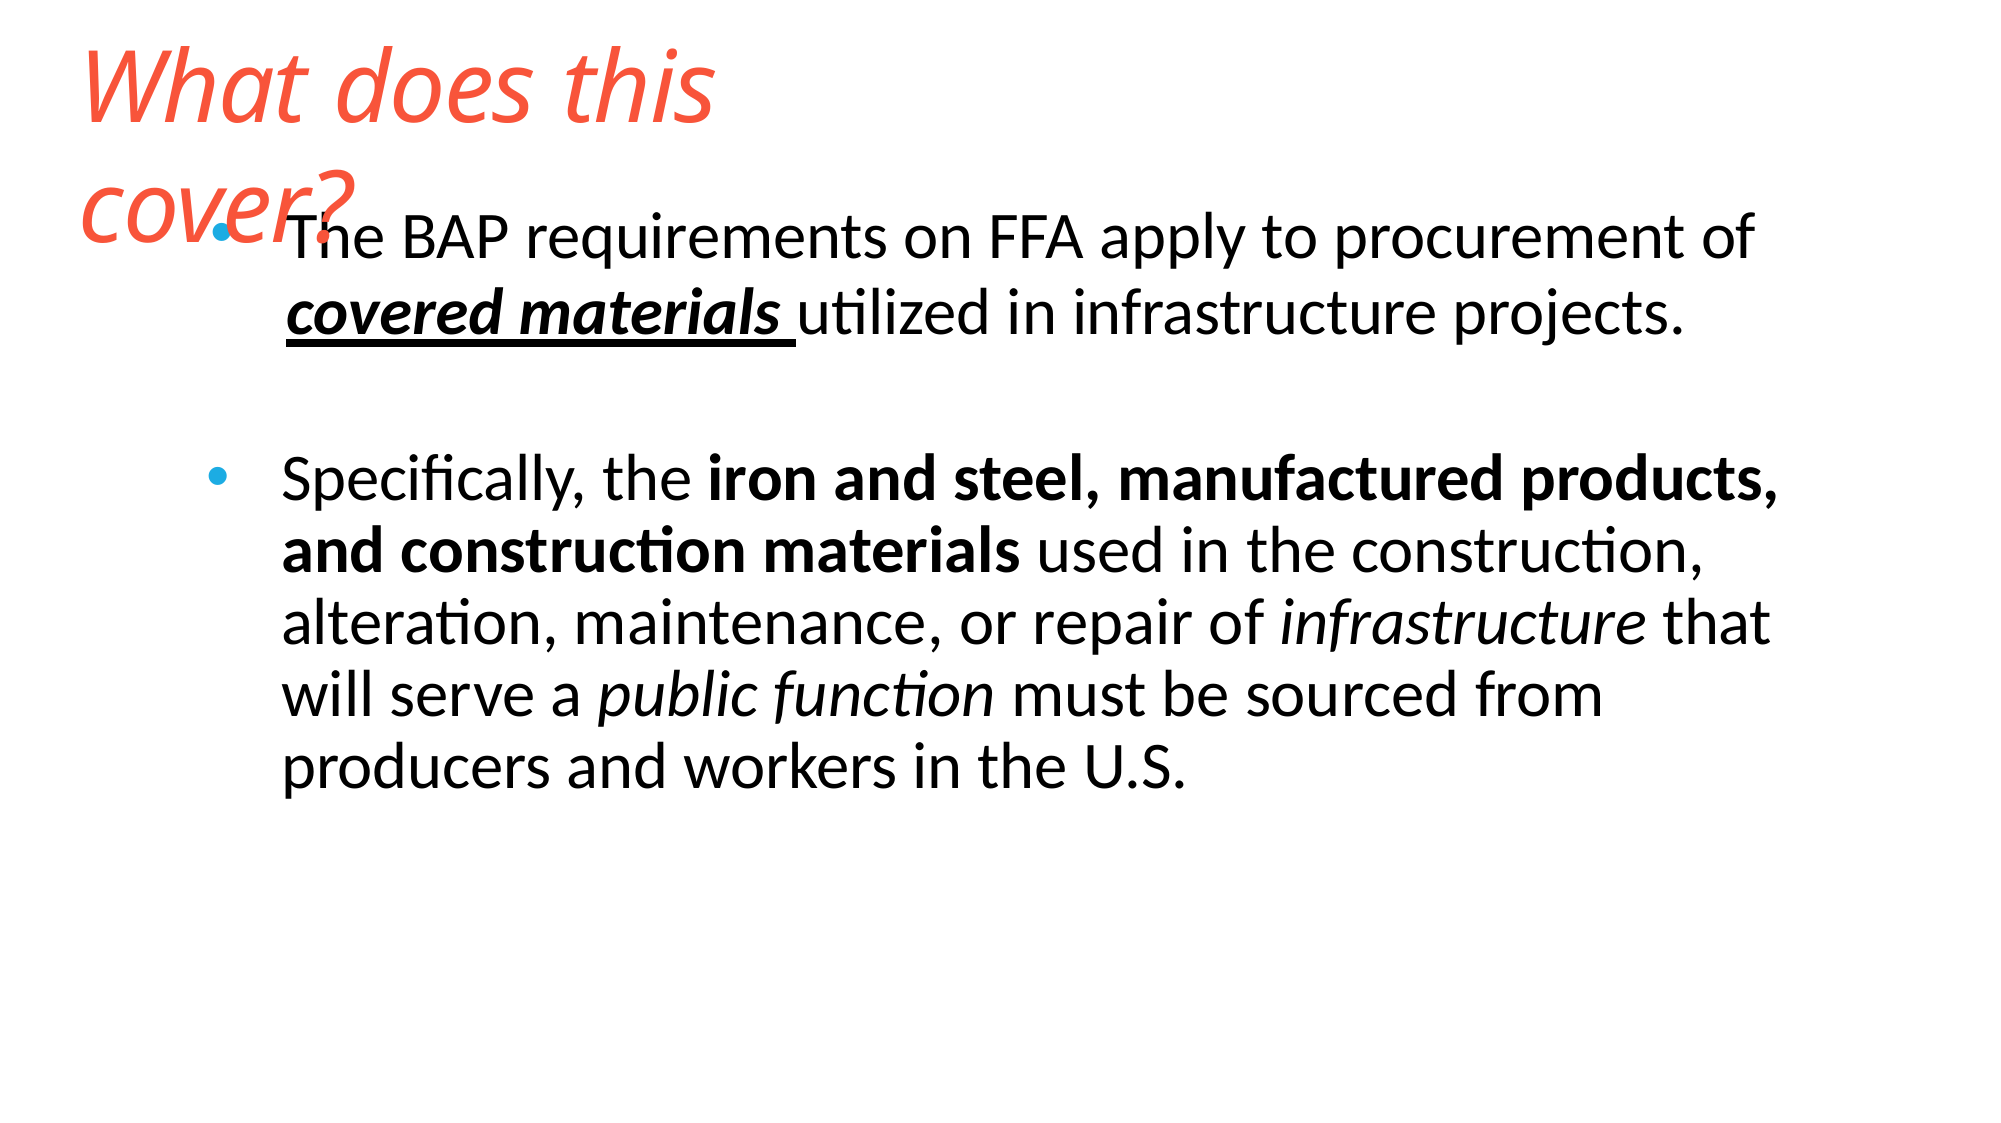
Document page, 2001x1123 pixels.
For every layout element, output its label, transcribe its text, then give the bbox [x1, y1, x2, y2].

text_box The BAP requirements on FFA apply to procurement of covered materials utilized in infrastructure projects. Specifically, the iron and steel, manufactured products, and construction materials used in the construction, alteration, maintenance, or repair of infrastructure that will serve a public function must be sourced from producers and workers in the U.S. [204, 193, 1791, 803]
title What does this cover? [76, 20, 929, 263]
